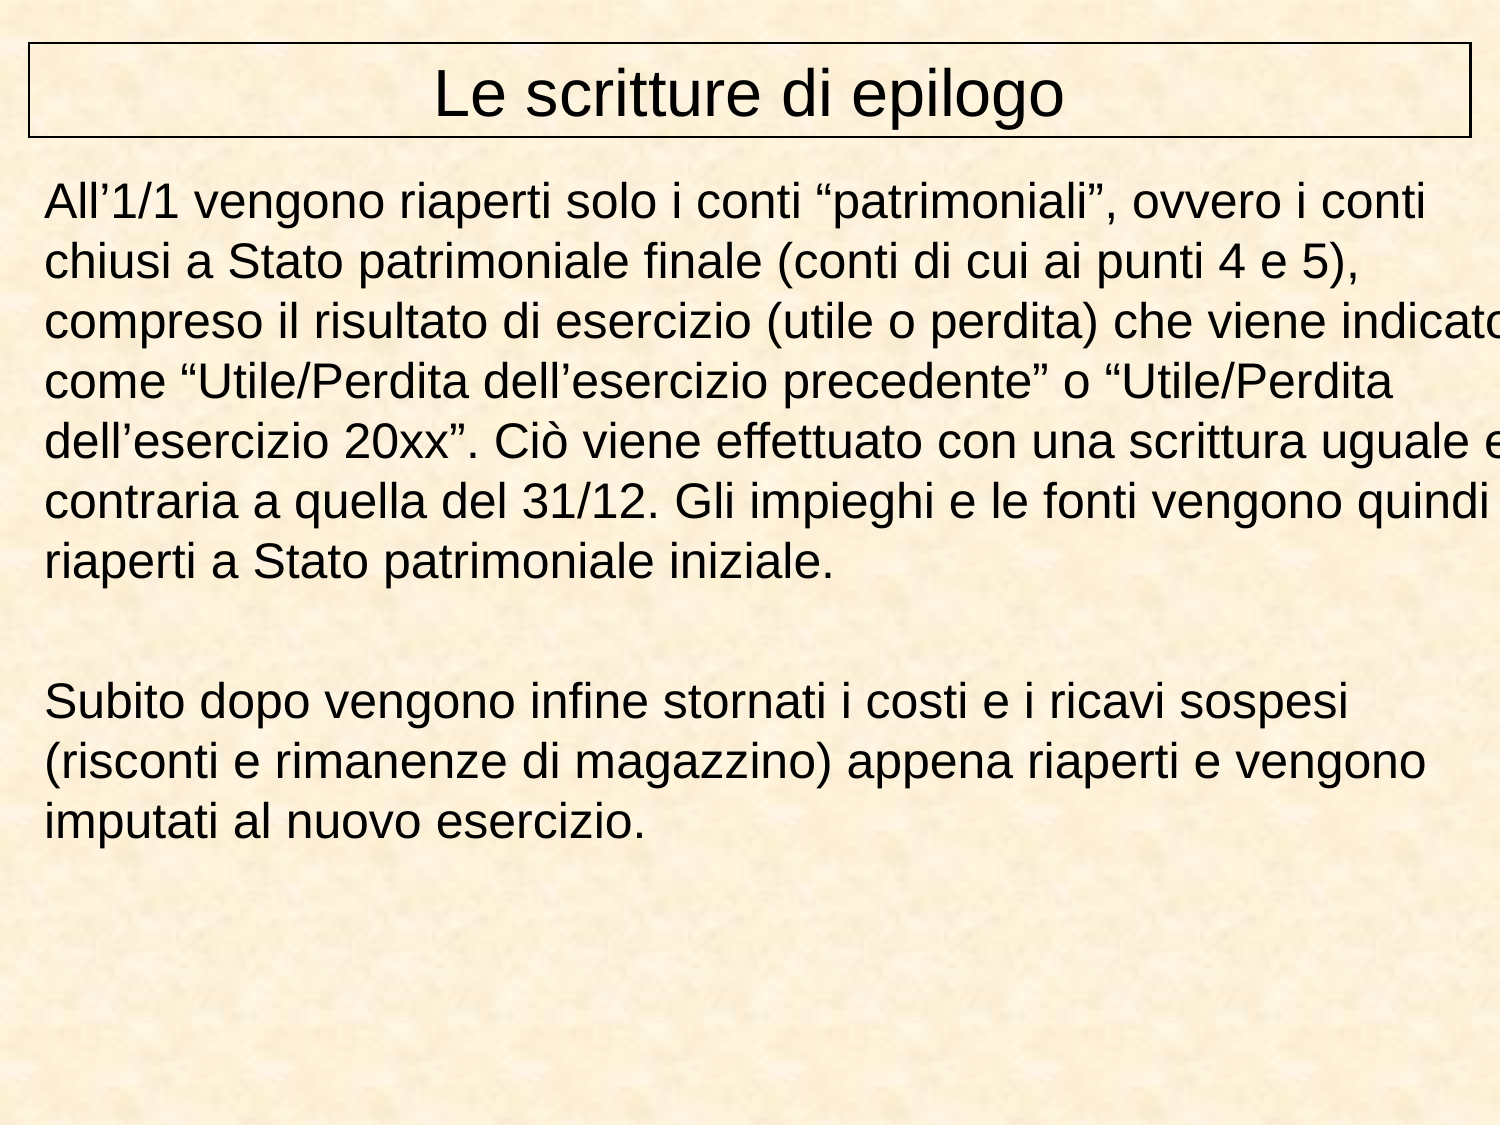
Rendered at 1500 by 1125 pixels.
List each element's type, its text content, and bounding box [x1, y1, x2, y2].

text_box All’1/1 vengono riaperti solo i conti “patrimoniali”, ovvero i conti chiusi a Stato patrimoniale finale (conti di cui ai punti 4 e 5), compreso il risultato di esercizio (utile o perdita) che viene indicato come “Utile/Perdita dell’esercizio precedente” o “Utile/Perdita dell’esercizio 20xx”. Ciò viene effettuato con una scrittura uguale e contraria a quella del 31/12. Gli impieghi e le fonti vengono quindi riaperti a Stato patrimoniale iniziale. Subito dopo vengono infine stornati i costi e i ricavi sospesi (risconti e rimanenze di magazzino) appena riaperti e vengono imputati al nuovo esercizio. [29, 160, 1500, 916]
picture [0, 0, 1500, 1125]
text_box Le scritture di epilogo [29, 42, 1471, 138]
